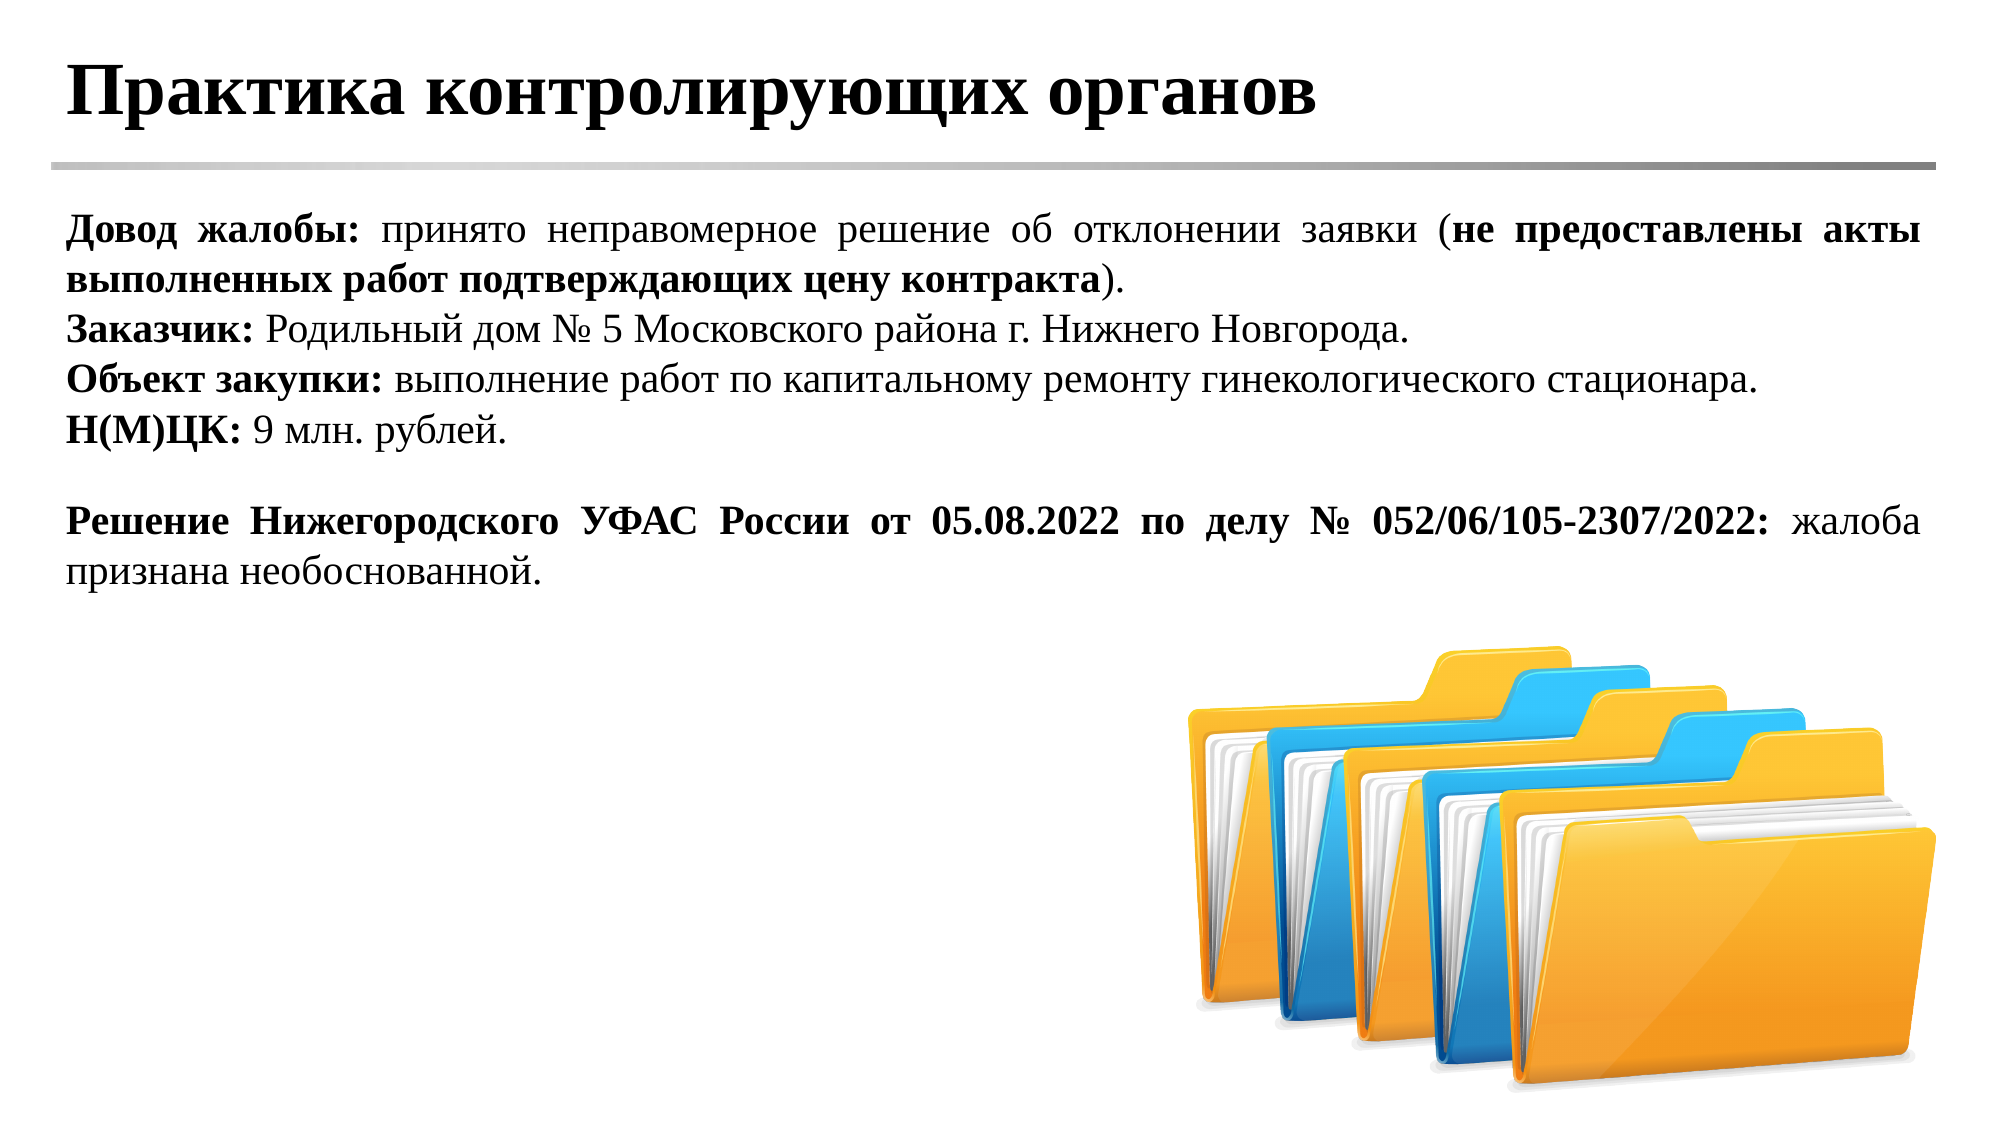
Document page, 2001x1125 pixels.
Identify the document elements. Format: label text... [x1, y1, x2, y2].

text_box Довод жалобы: принято неправомерное решение об отклонении заявки (не предоставлены акты выполненных работ подтверждающих цену контракта). Заказчик: Родильный дом № 5 Московского района г. Нижнего Новгорода. Объект закупки: выполнение работ по капитальному ремонту гинекологического стационара. Н(М)ЦК: 9 млн. рублей. [51, 193, 1936, 459]
title Практика контролирующих органов [51, 11, 1777, 162]
text_box Решение Нижегородского УФАС России от 05.08.2022 по делу № 052/06/105-2307/2022: жалоба признана необоснованной. [51, 485, 1936, 601]
picture [51, 162, 1936, 170]
picture [1188, 646, 1936, 1093]
